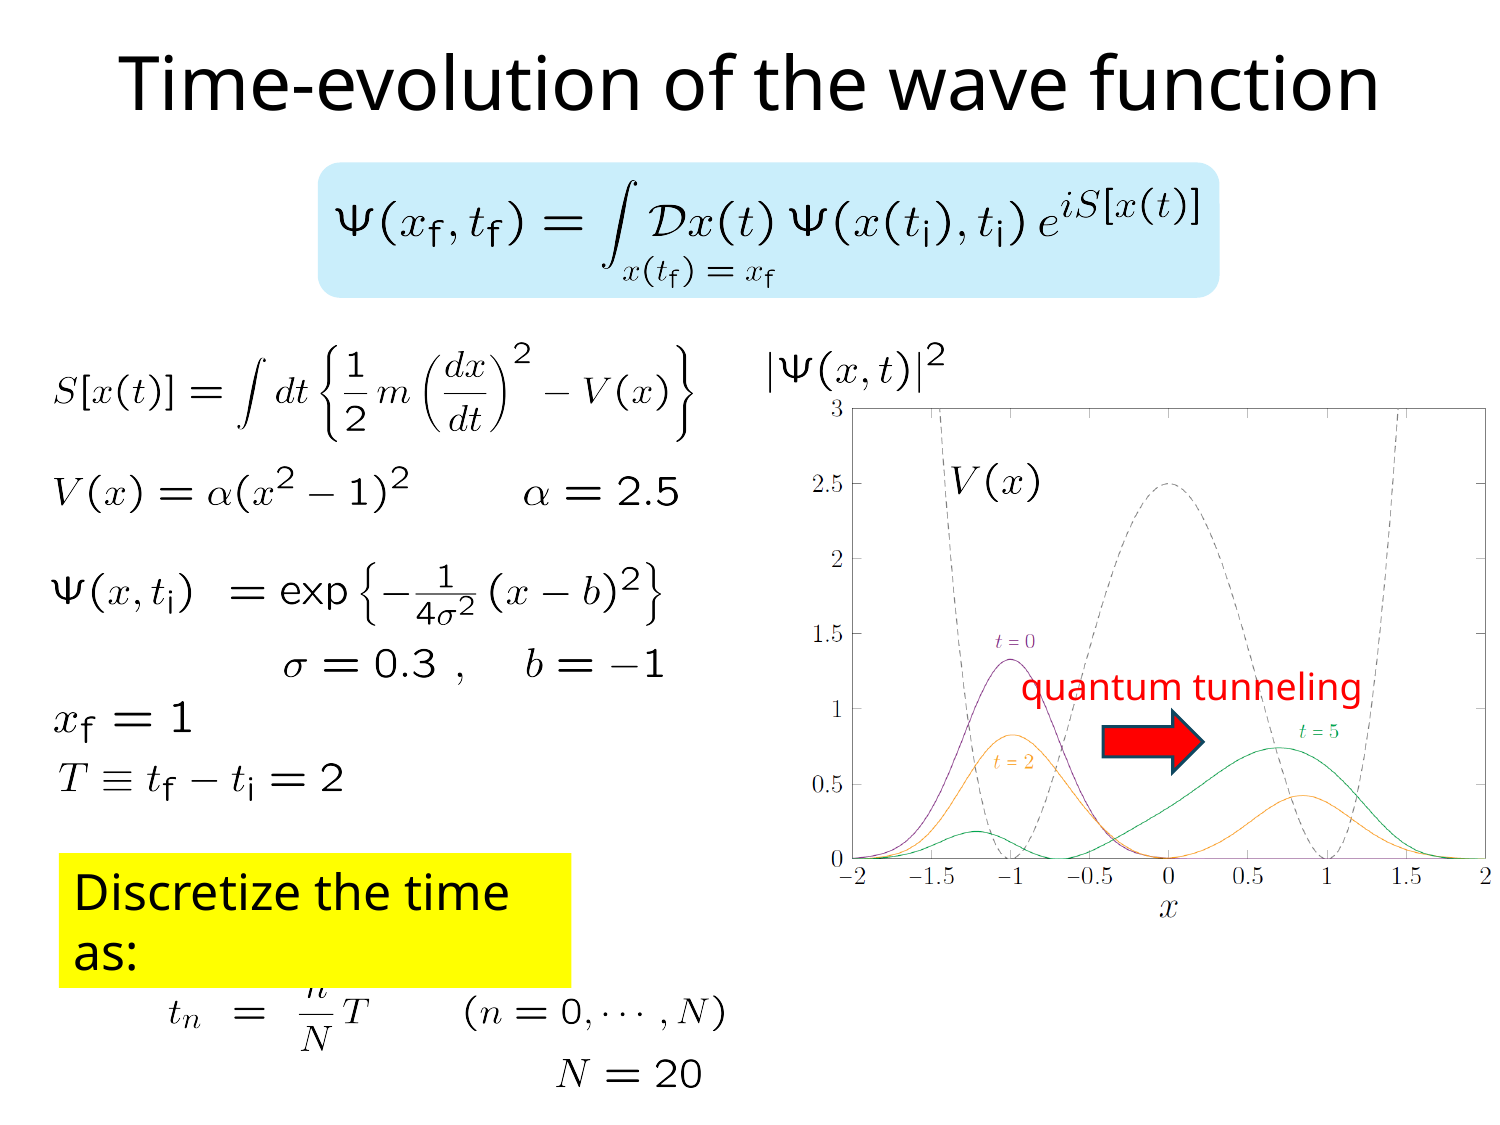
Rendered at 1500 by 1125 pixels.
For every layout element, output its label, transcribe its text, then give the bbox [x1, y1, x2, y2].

picture [769, 342, 944, 393]
picture [54, 700, 192, 743]
picture [284, 648, 664, 686]
text_box Discretize the time as: [58, 853, 572, 988]
picture [523, 475, 678, 506]
picture [334, 179, 1198, 288]
picture [50, 561, 661, 626]
text_box [316, 160, 1222, 300]
picture [54, 465, 409, 513]
picture [806, 395, 1494, 920]
picture [555, 1059, 701, 1088]
picture [160, 937, 724, 1051]
picture [54, 341, 694, 443]
text_box Time-evolution of the wave function [103, 35, 1397, 138]
picture [58, 762, 343, 801]
